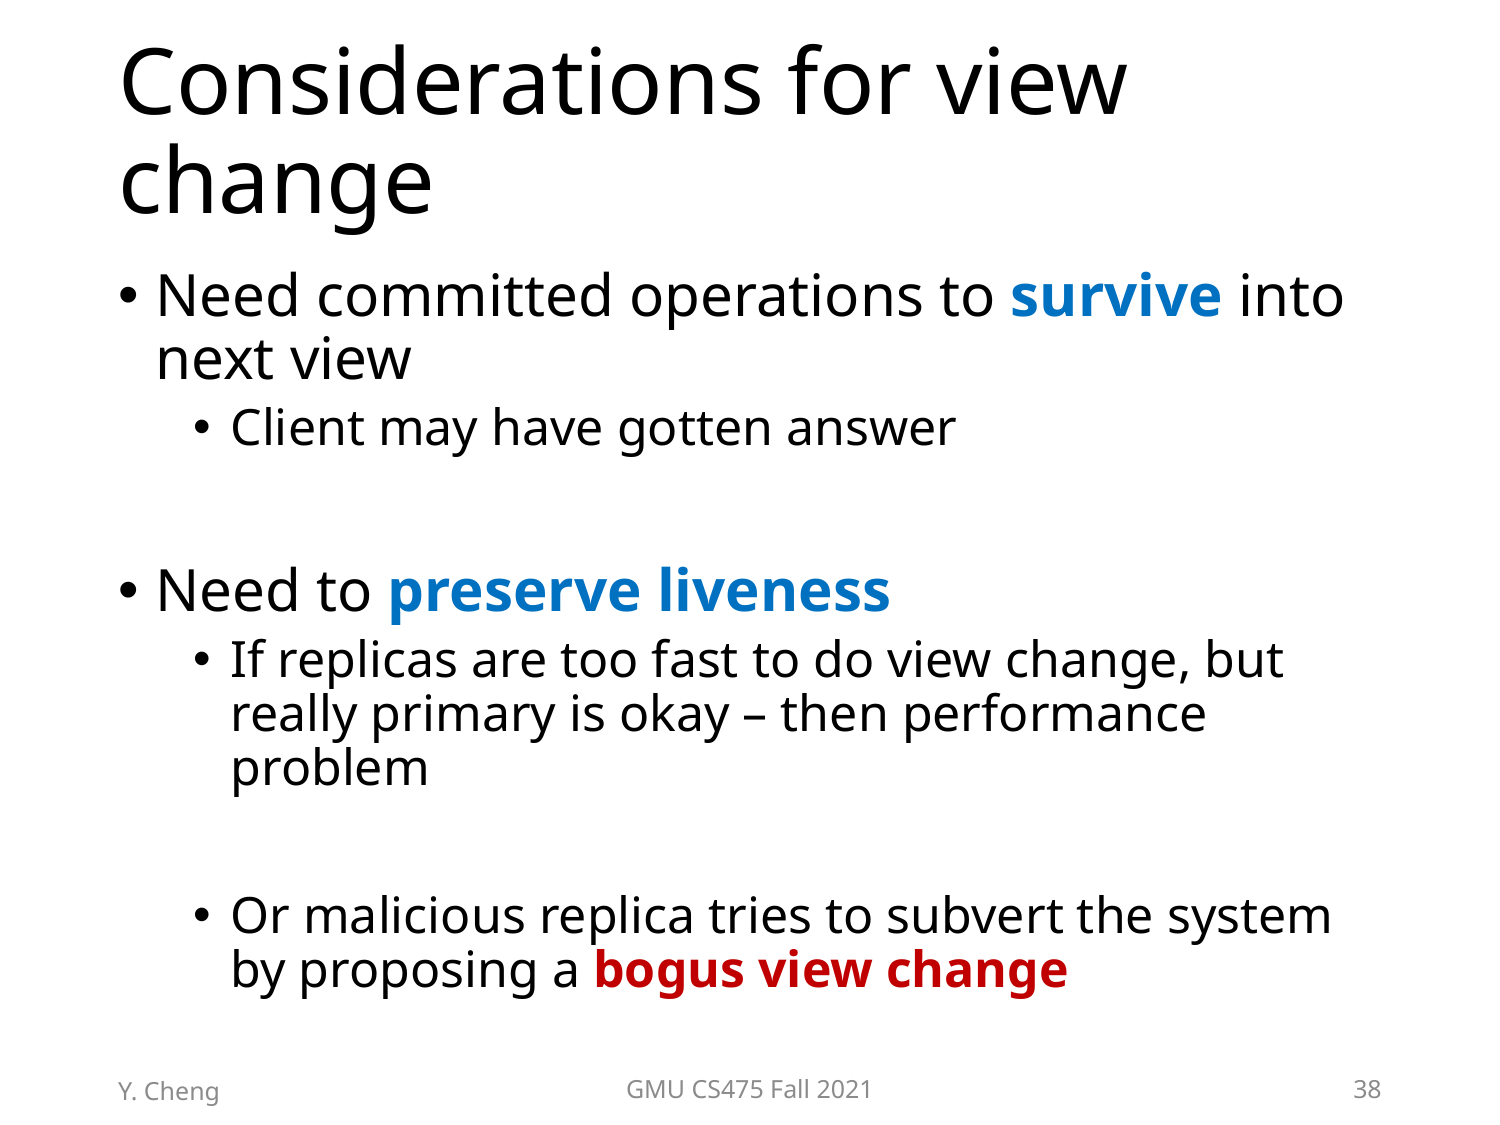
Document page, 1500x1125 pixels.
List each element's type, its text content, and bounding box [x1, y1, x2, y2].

footer GMU CS475 Fall 2021 [496, 1060, 1004, 1121]
slide_number 38 [1059, 1060, 1397, 1121]
title Considerations for view change [103, 25, 1397, 243]
slide_number Y. Cheng [103, 1060, 441, 1121]
list Need committed operations to survive into next view Client may have gotten answer Need to preserve liveness If replicas are too fast to do view change, but really primary is okay – then performance problem Or malicious replica tries to subvert the system by proposing a bogus view change [103, 258, 1397, 1045]
